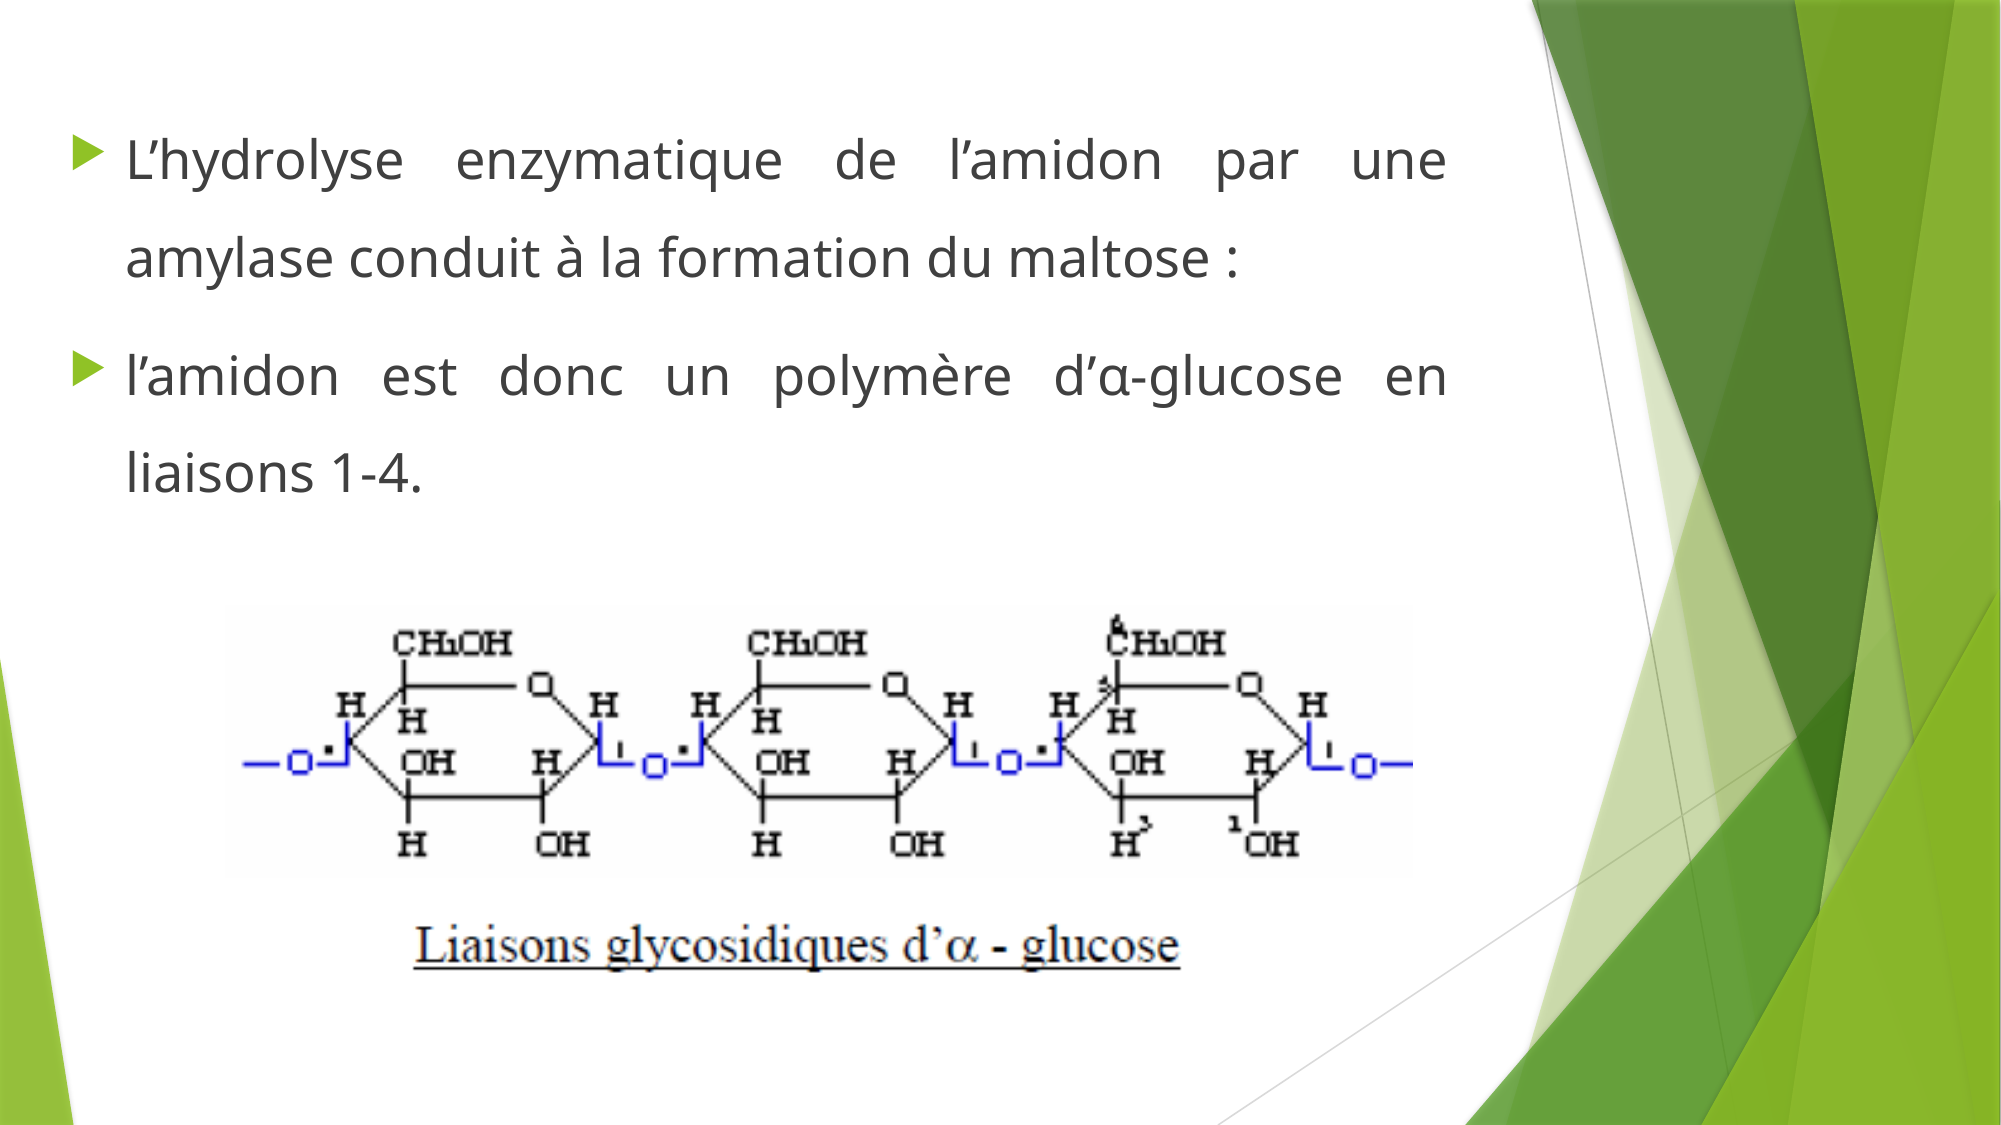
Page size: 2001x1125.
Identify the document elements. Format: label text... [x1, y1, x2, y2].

picture [182, 561, 1414, 986]
list L’hydrolyse enzymatique de l’amidon par une amylase conduit à la formation du maltose : l’amidon est donc un polymère d’α-glucose en liaisons 1-4. [53, 85, 1465, 931]
